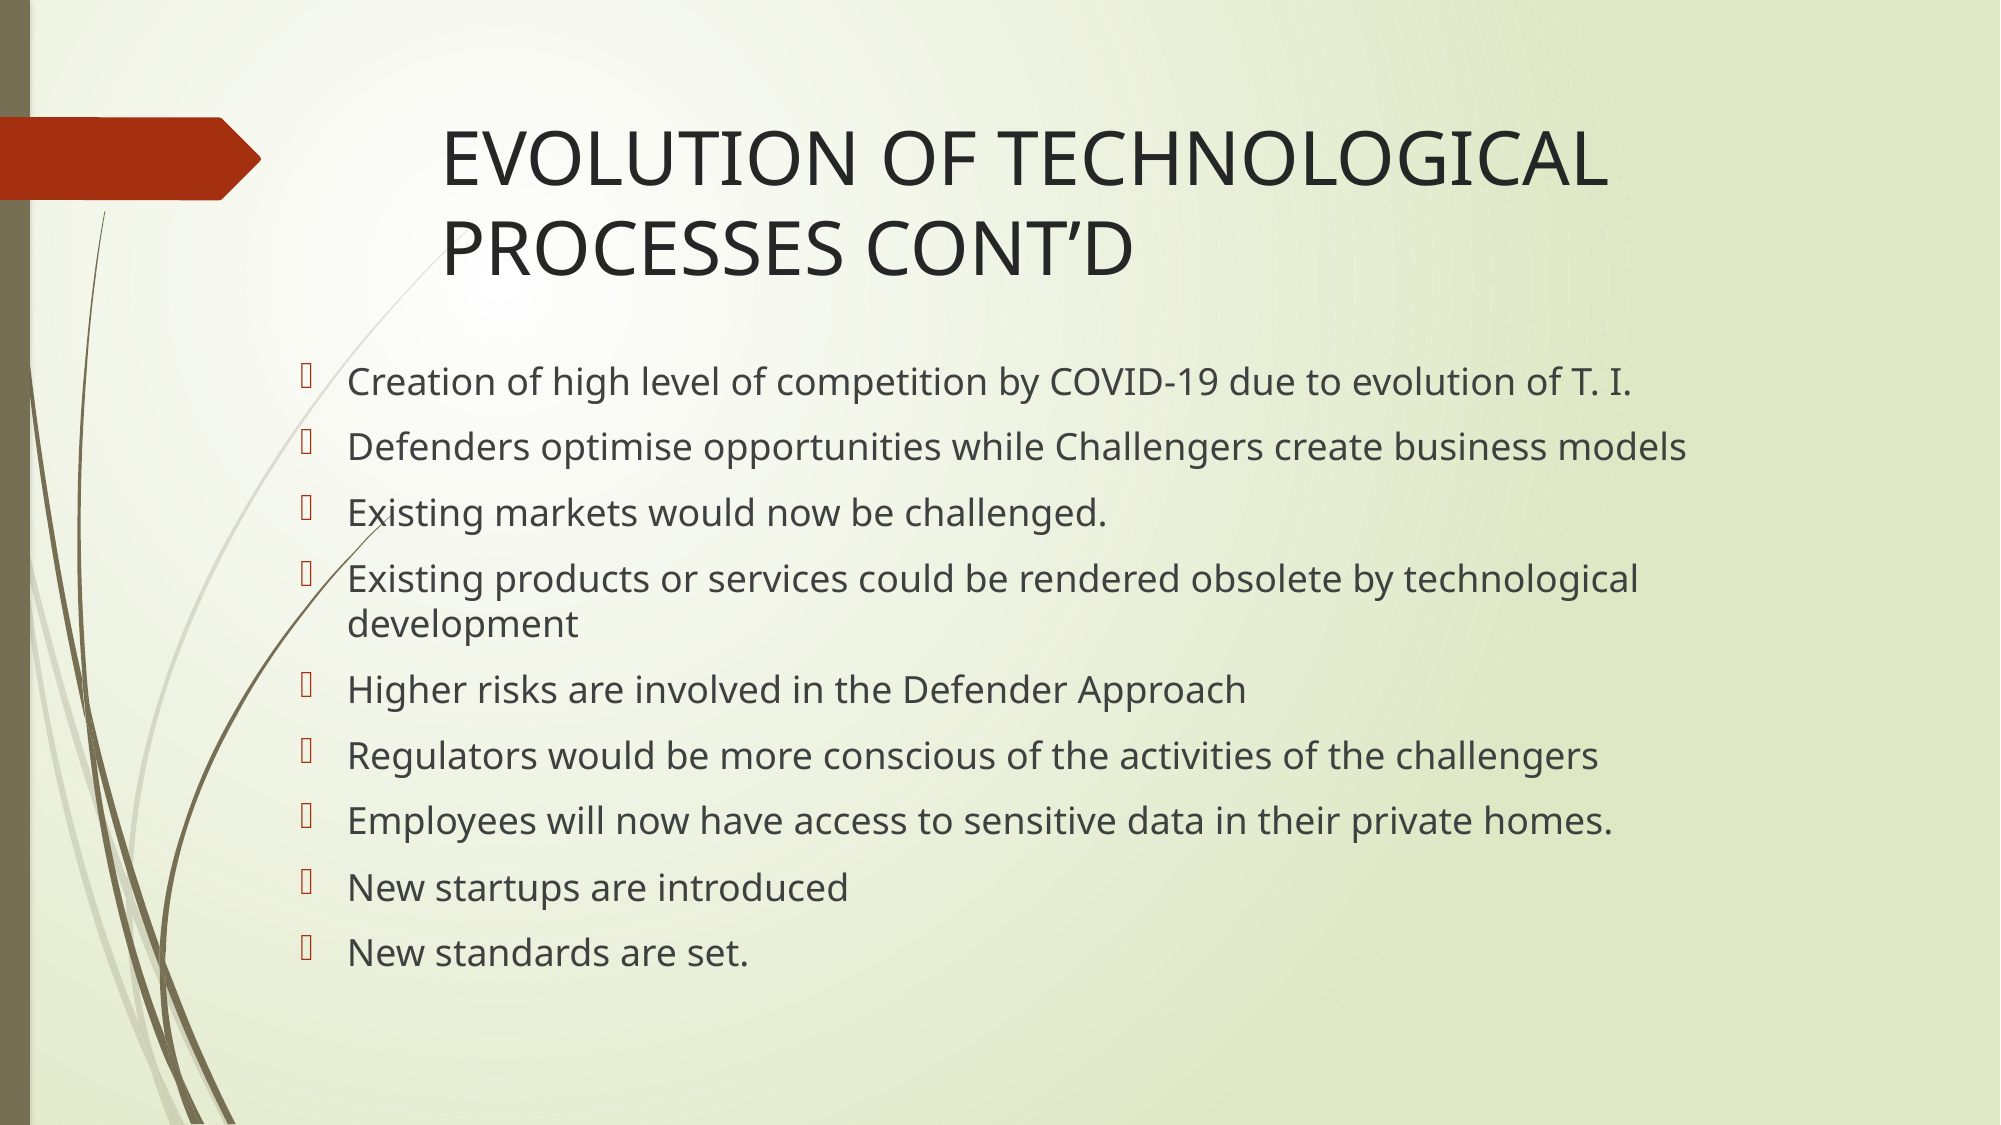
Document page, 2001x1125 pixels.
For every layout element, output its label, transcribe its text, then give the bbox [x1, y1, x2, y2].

list Creation of high level of competition by COVID-19 due to evolution of T. I. Defenders optimise opportunities while Challengers create business models Existing markets would now be challenged. Existing products or services could be rendered obsolete by technological development Higher risks are involved in the Defender Approach Regulators would be more conscious of the activities of the challengers Employees will now have access to sensitive data in their private homes. New startups are introduced New standards are set. [210, 350, 1781, 1045]
title EVOLUTION OF TECHNOLOGICAL PROCESSES CONT’D [425, 102, 1888, 313]
